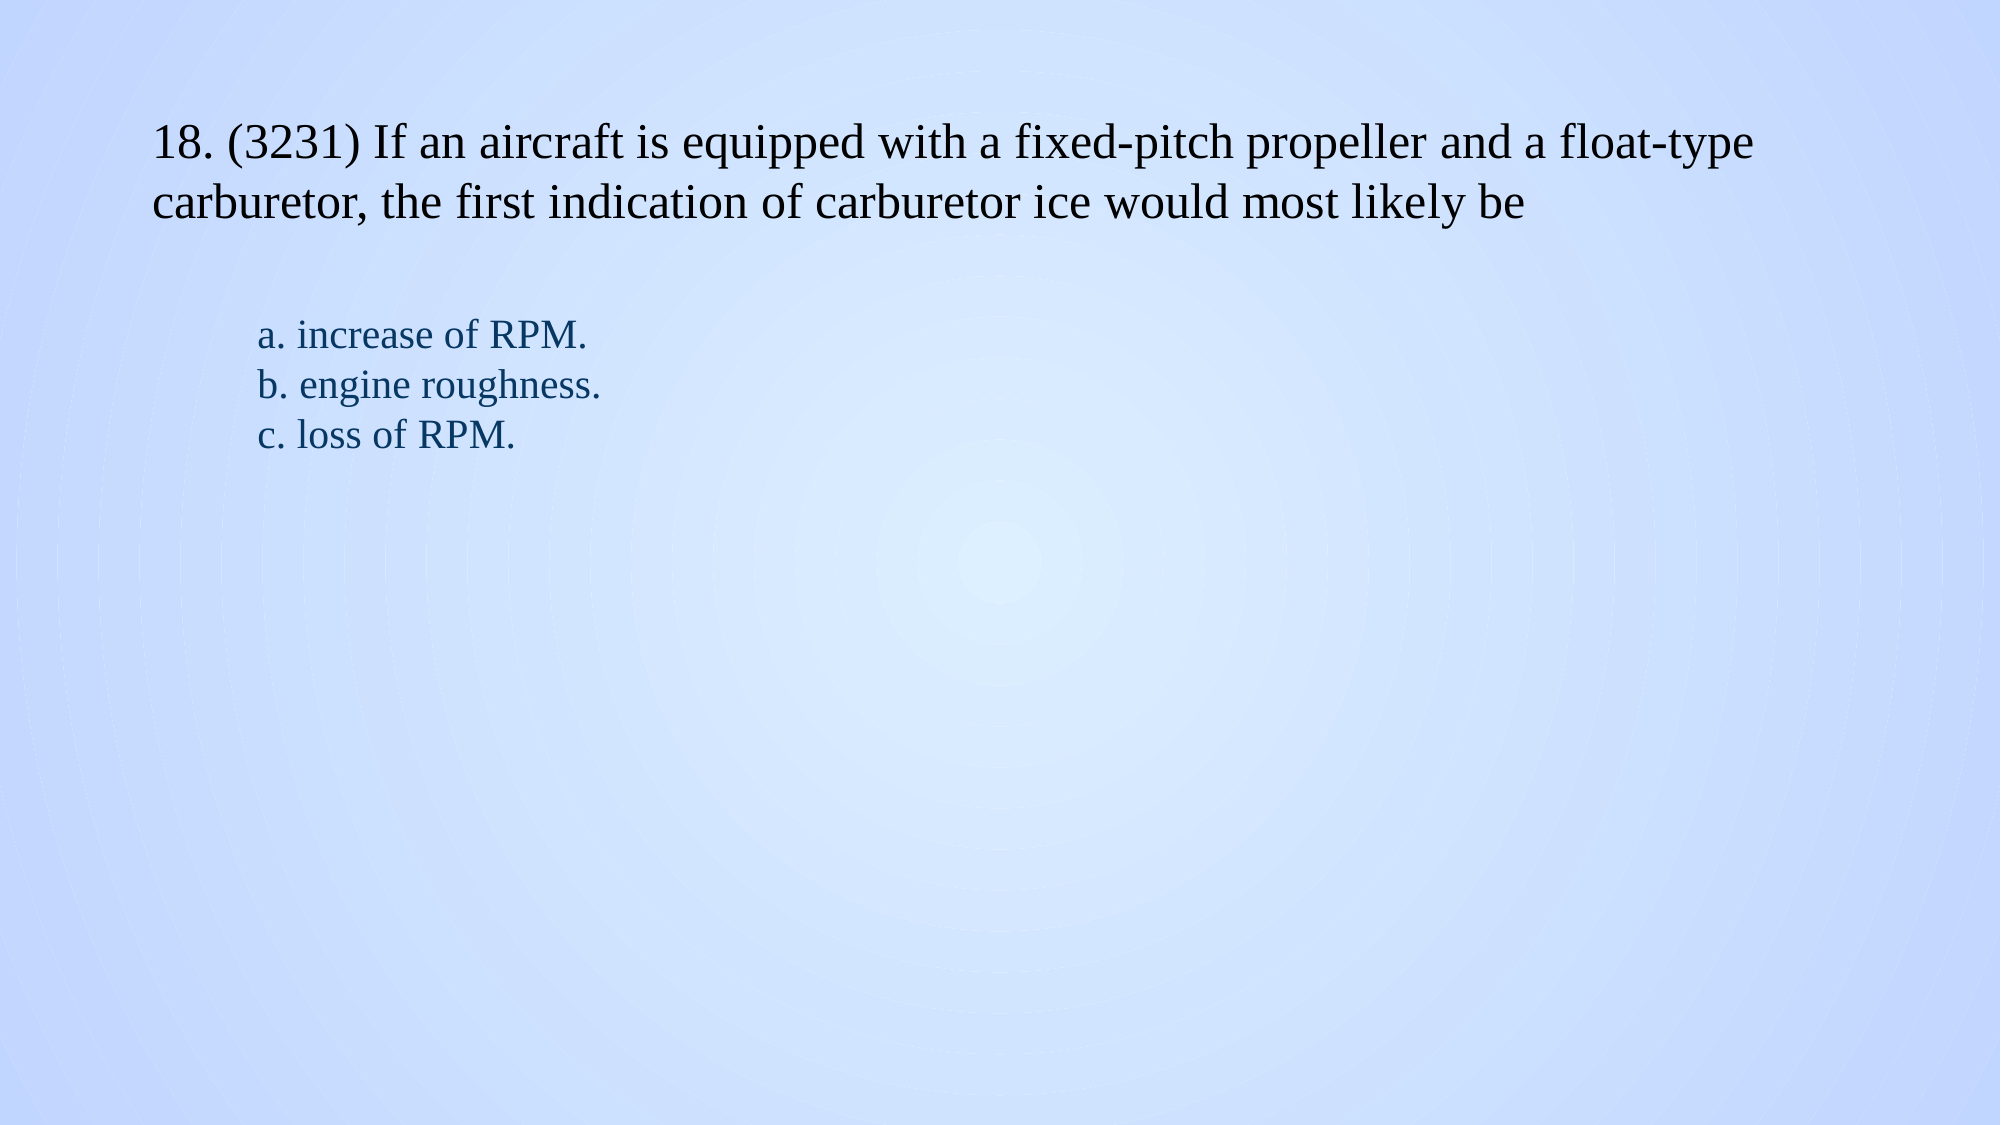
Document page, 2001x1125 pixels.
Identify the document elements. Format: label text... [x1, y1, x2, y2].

title 18. (3231) If an aircraft is equipped with a fixed-pitch propeller and a float-type carburetor, the first indication of carburetor ice would most likely be [137, 59, 1863, 278]
list a. increase of RPM. b. engine roughness. c. loss of RPM. [137, 299, 1863, 1014]
